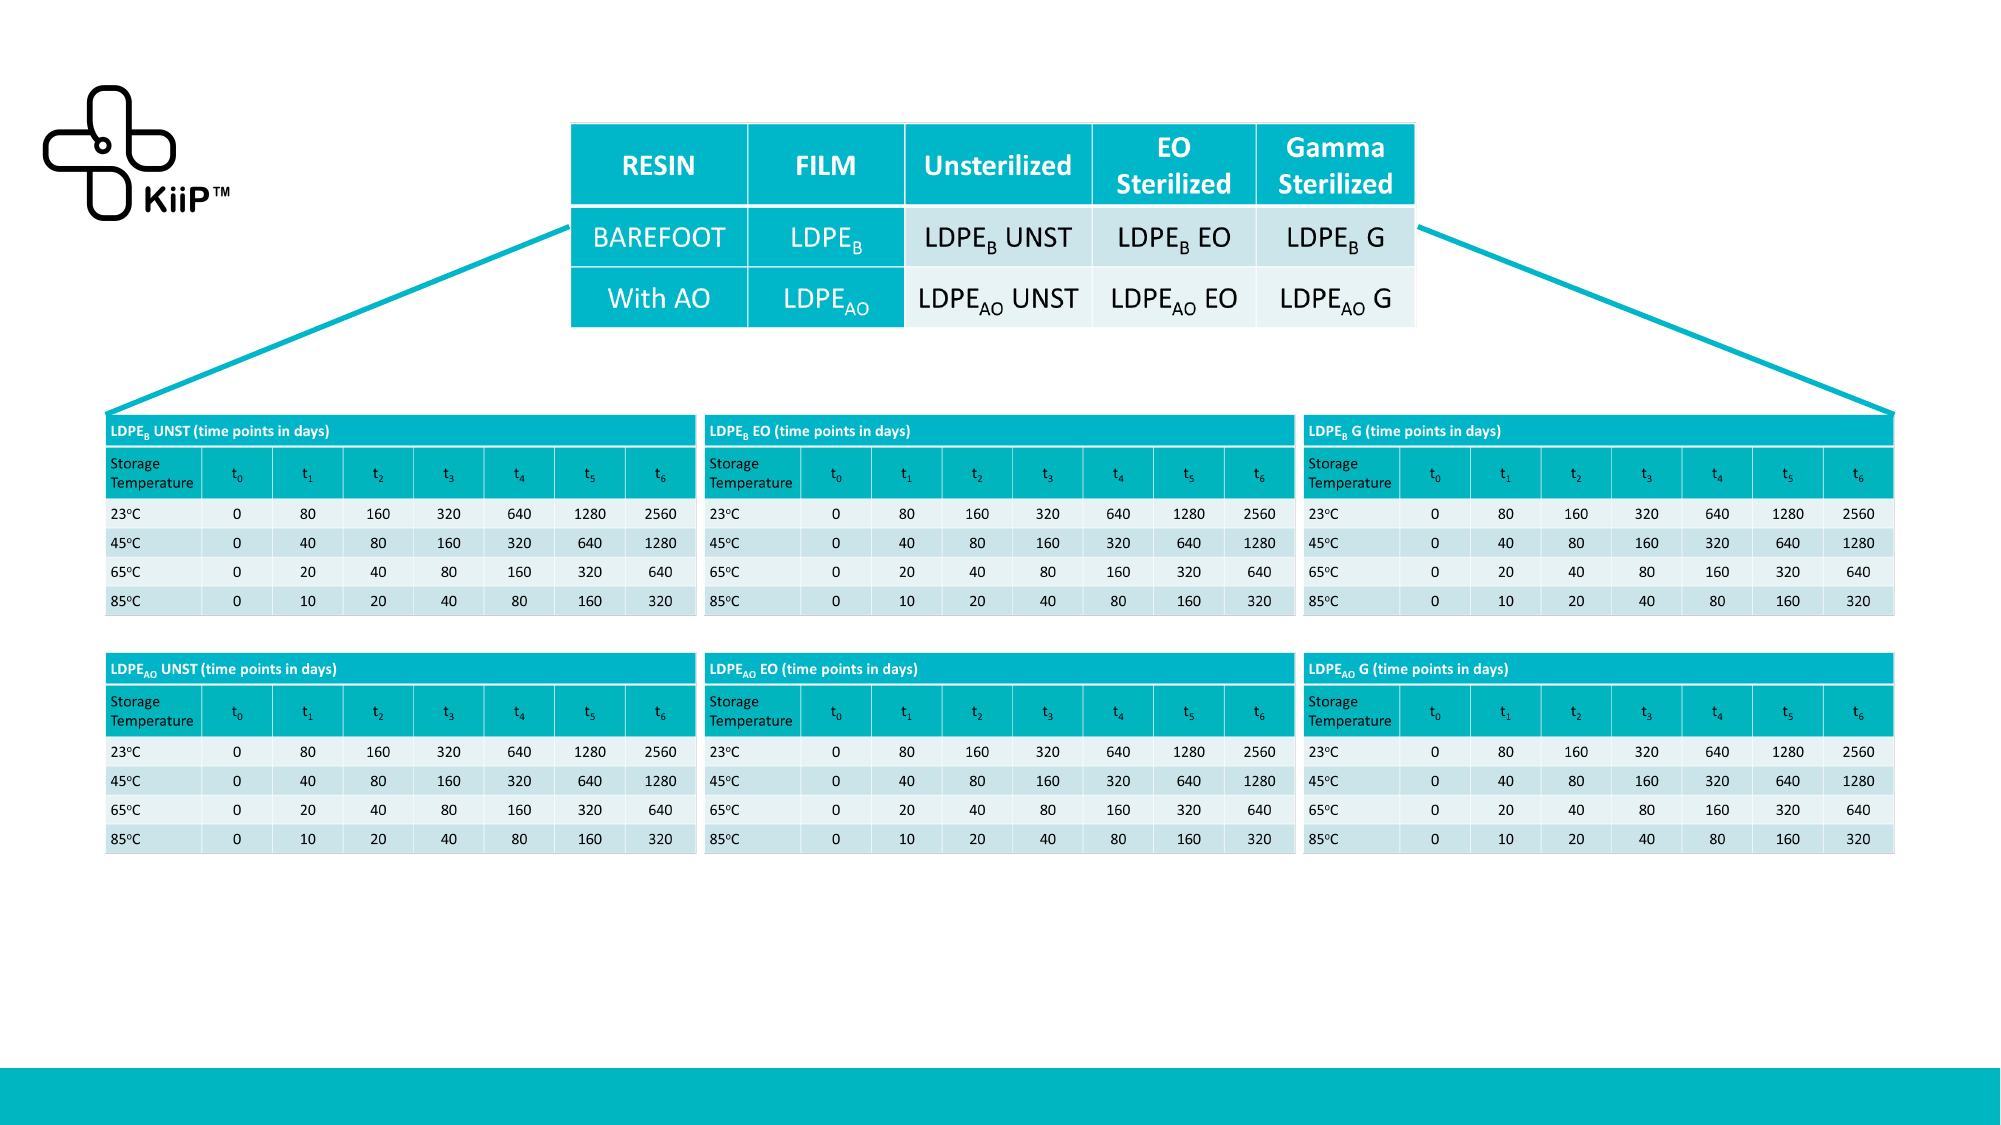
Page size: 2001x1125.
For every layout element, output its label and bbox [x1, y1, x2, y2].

picture [704, 652, 1296, 858]
text_box [1417, 226, 1895, 415]
text_box [105, 226, 570, 415]
picture [569, 118, 1418, 335]
picture [1303, 652, 1895, 858]
picture [704, 414, 1296, 620]
picture [17, 59, 255, 247]
picture [105, 652, 697, 858]
picture [105, 414, 697, 620]
picture [1303, 414, 1895, 620]
